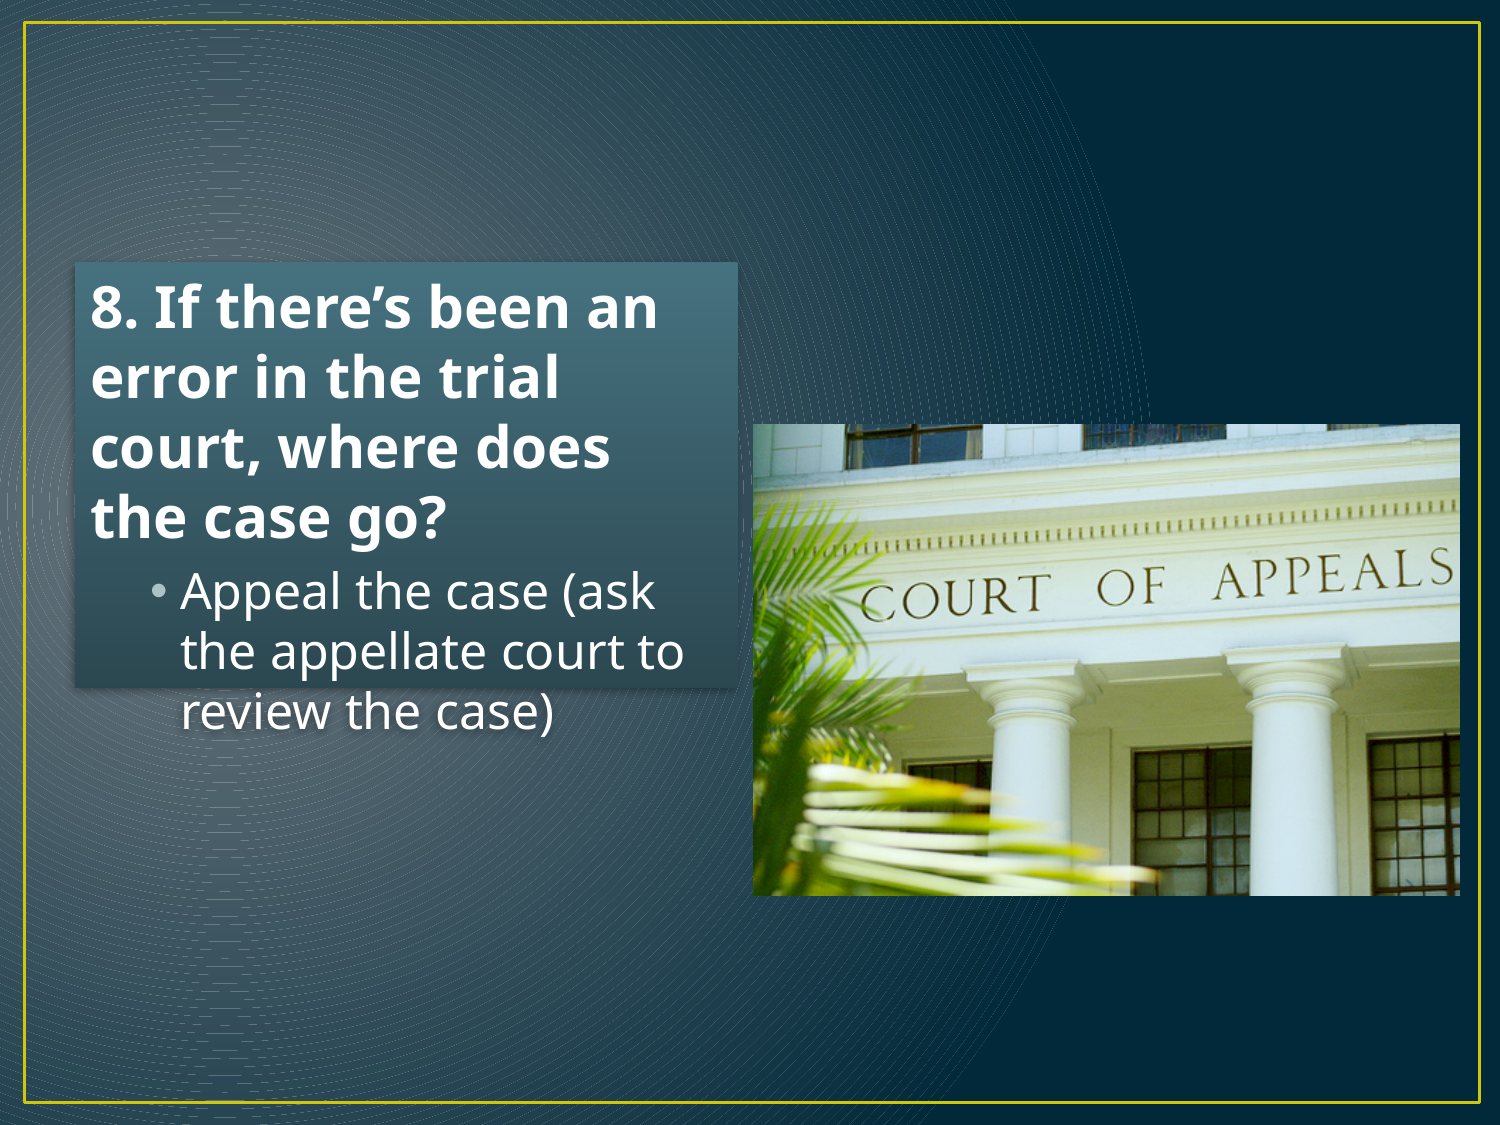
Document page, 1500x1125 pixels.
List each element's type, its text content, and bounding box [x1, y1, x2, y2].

picture [1025, 901, 1037, 910]
picture [753, 418, 1459, 896]
list 8. If there’s been an error in the trial court, where does the case go? Appeal the case (ask the appellate court to review the case) [75, 262, 738, 688]
